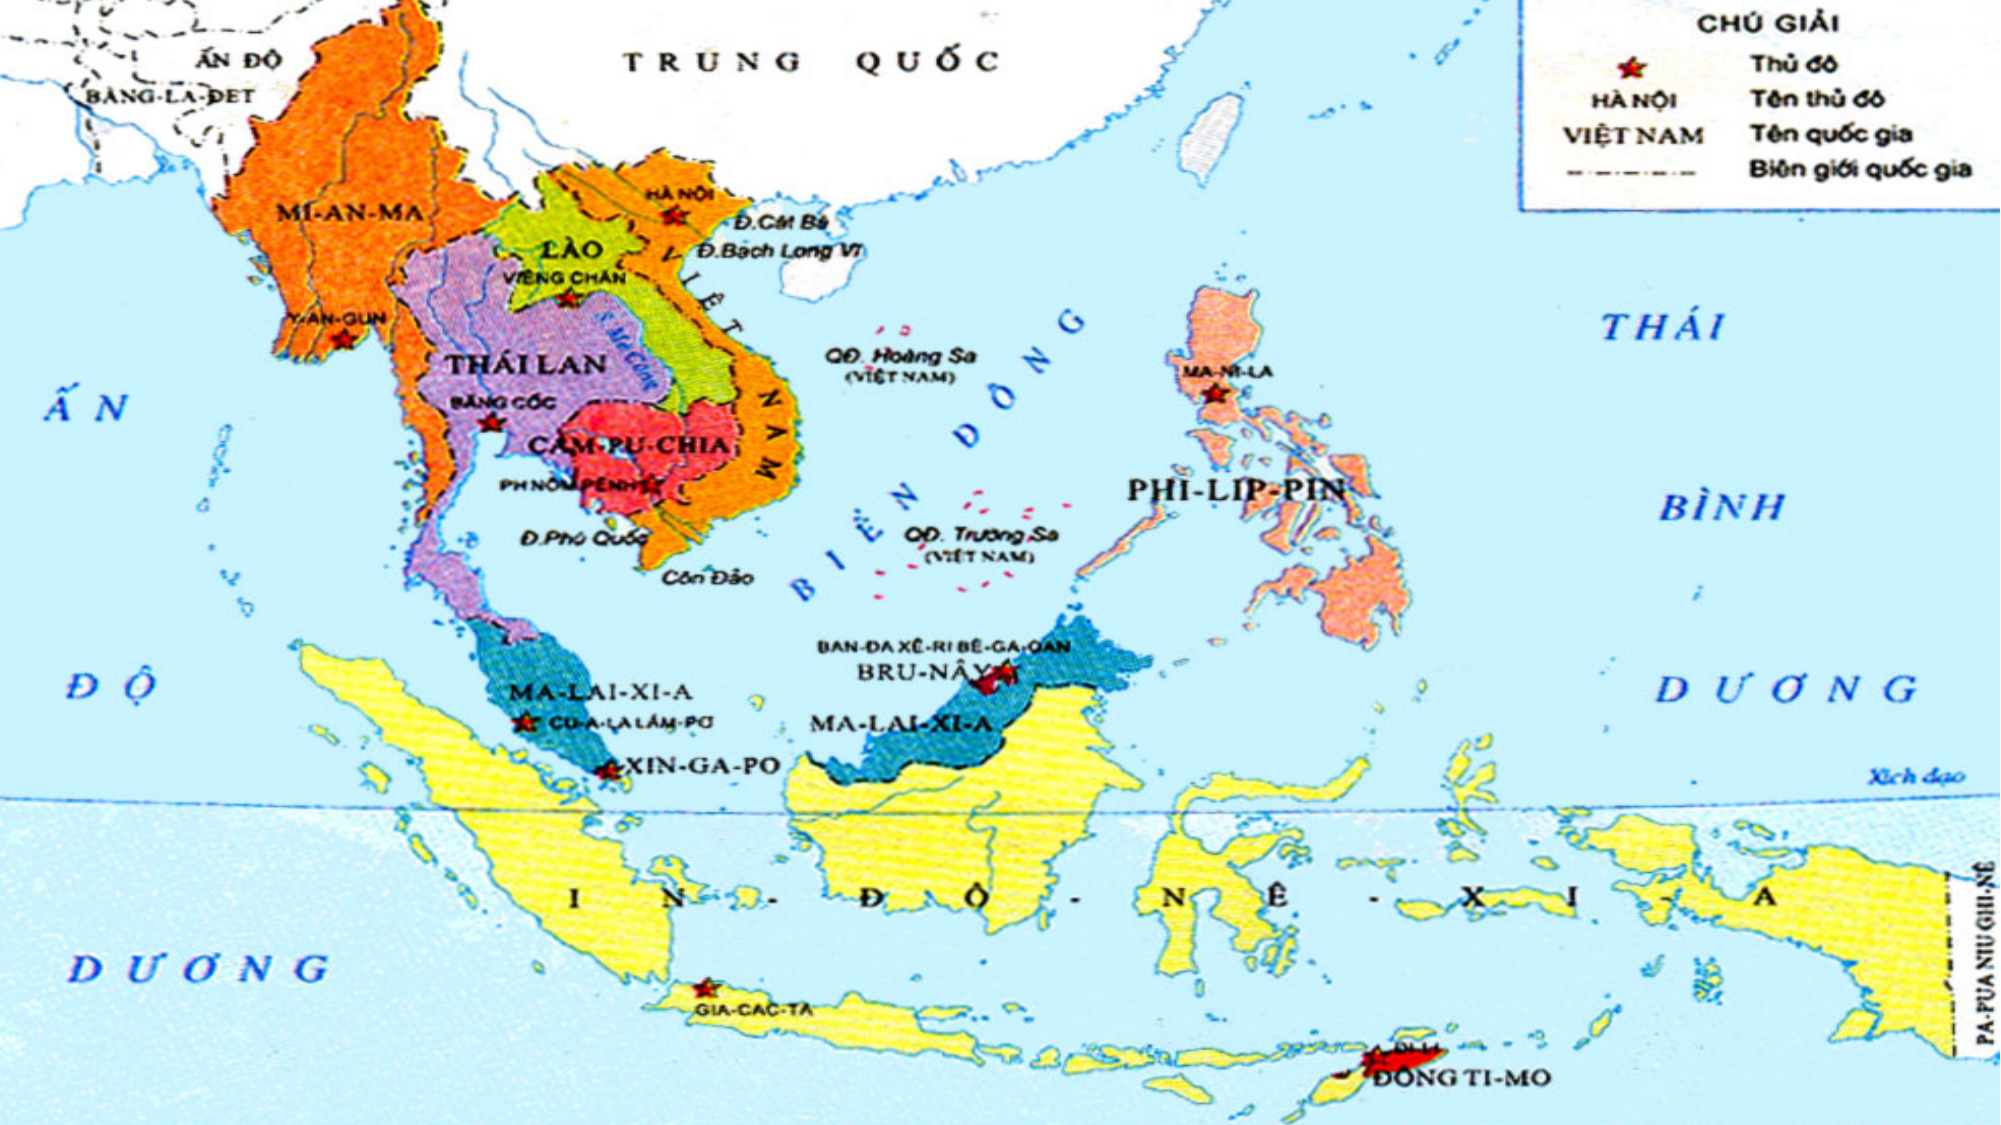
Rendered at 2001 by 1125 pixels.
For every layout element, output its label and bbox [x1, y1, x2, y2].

list [0, 0, 2000, 1125]
